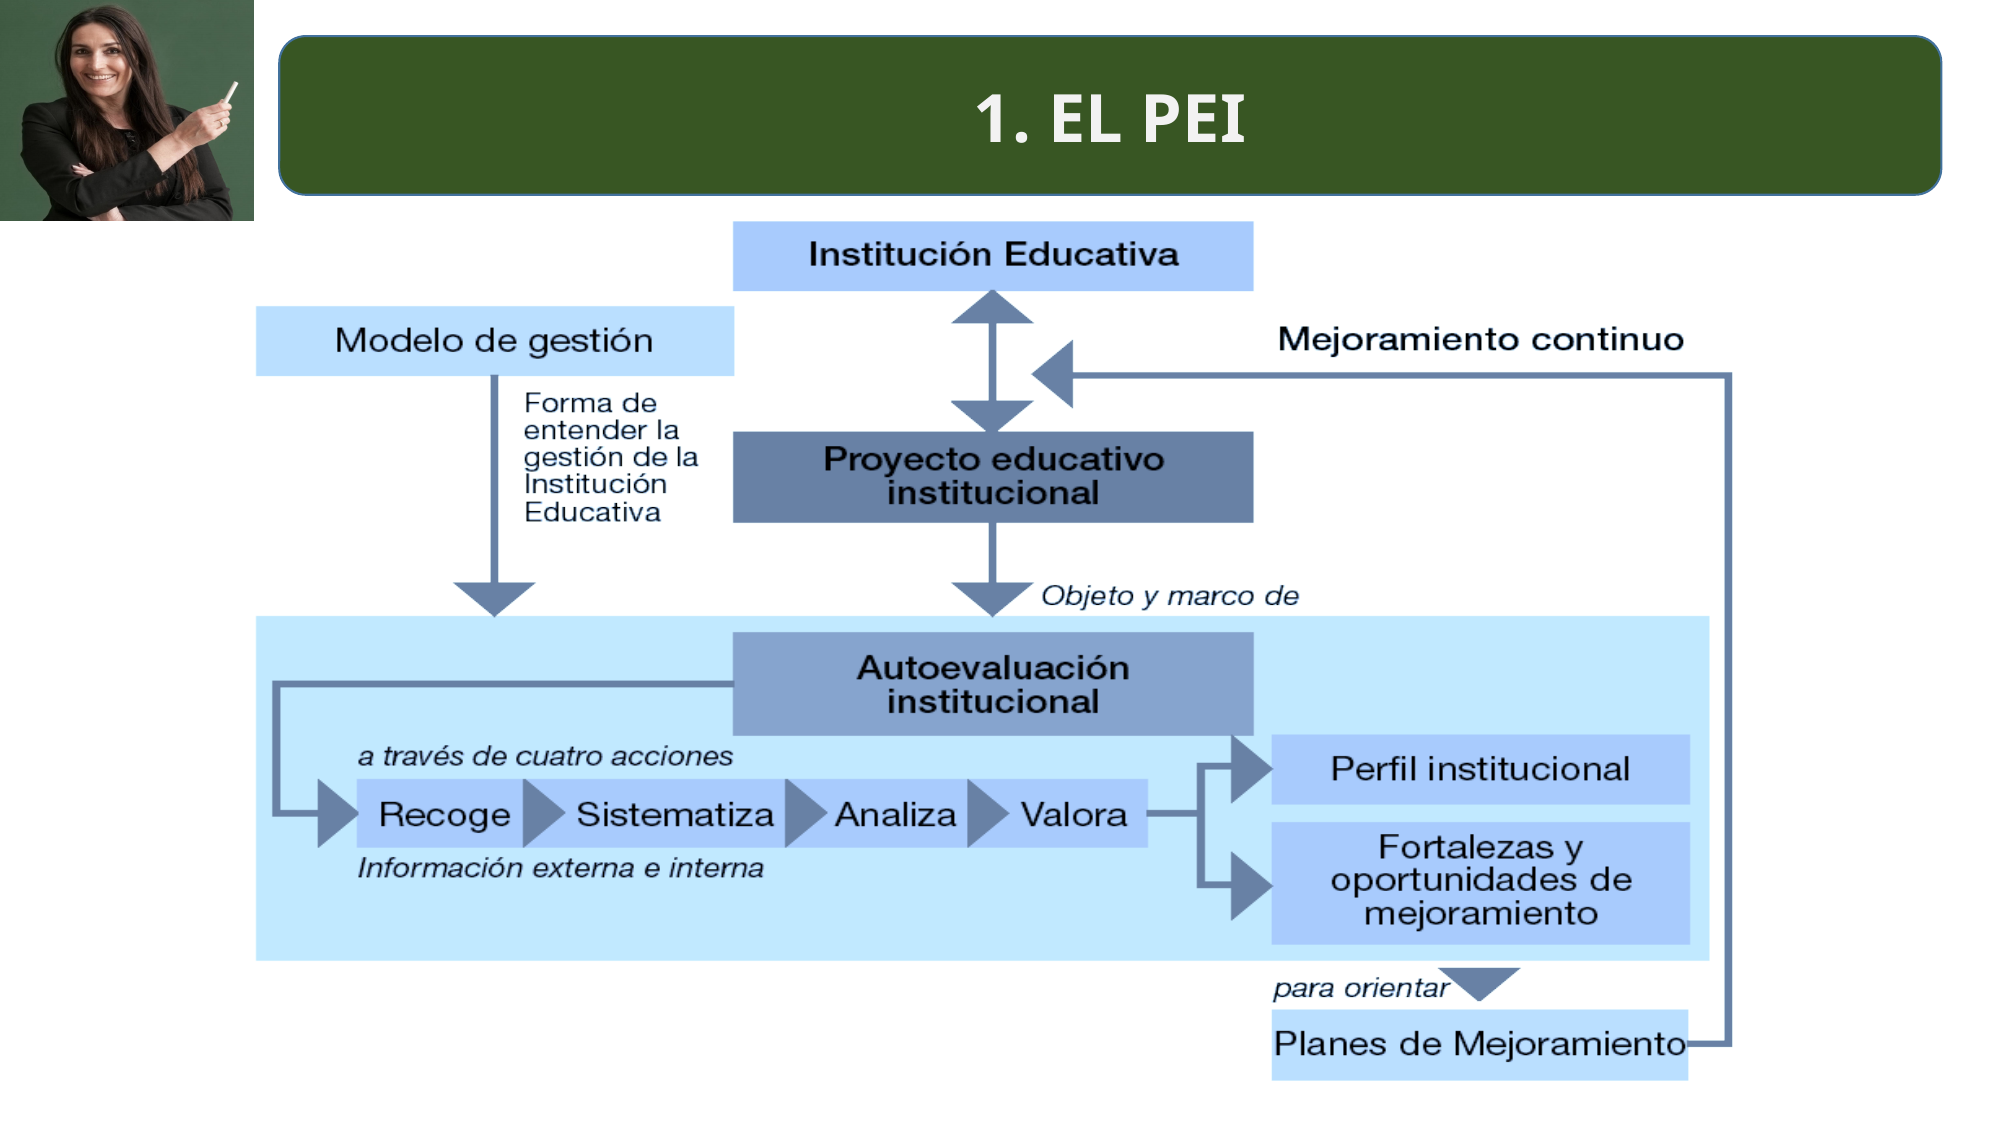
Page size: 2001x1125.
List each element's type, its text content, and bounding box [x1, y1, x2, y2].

text_box 1. EL PEI [278, 35, 1943, 196]
picture [0, 0, 1736, 1085]
